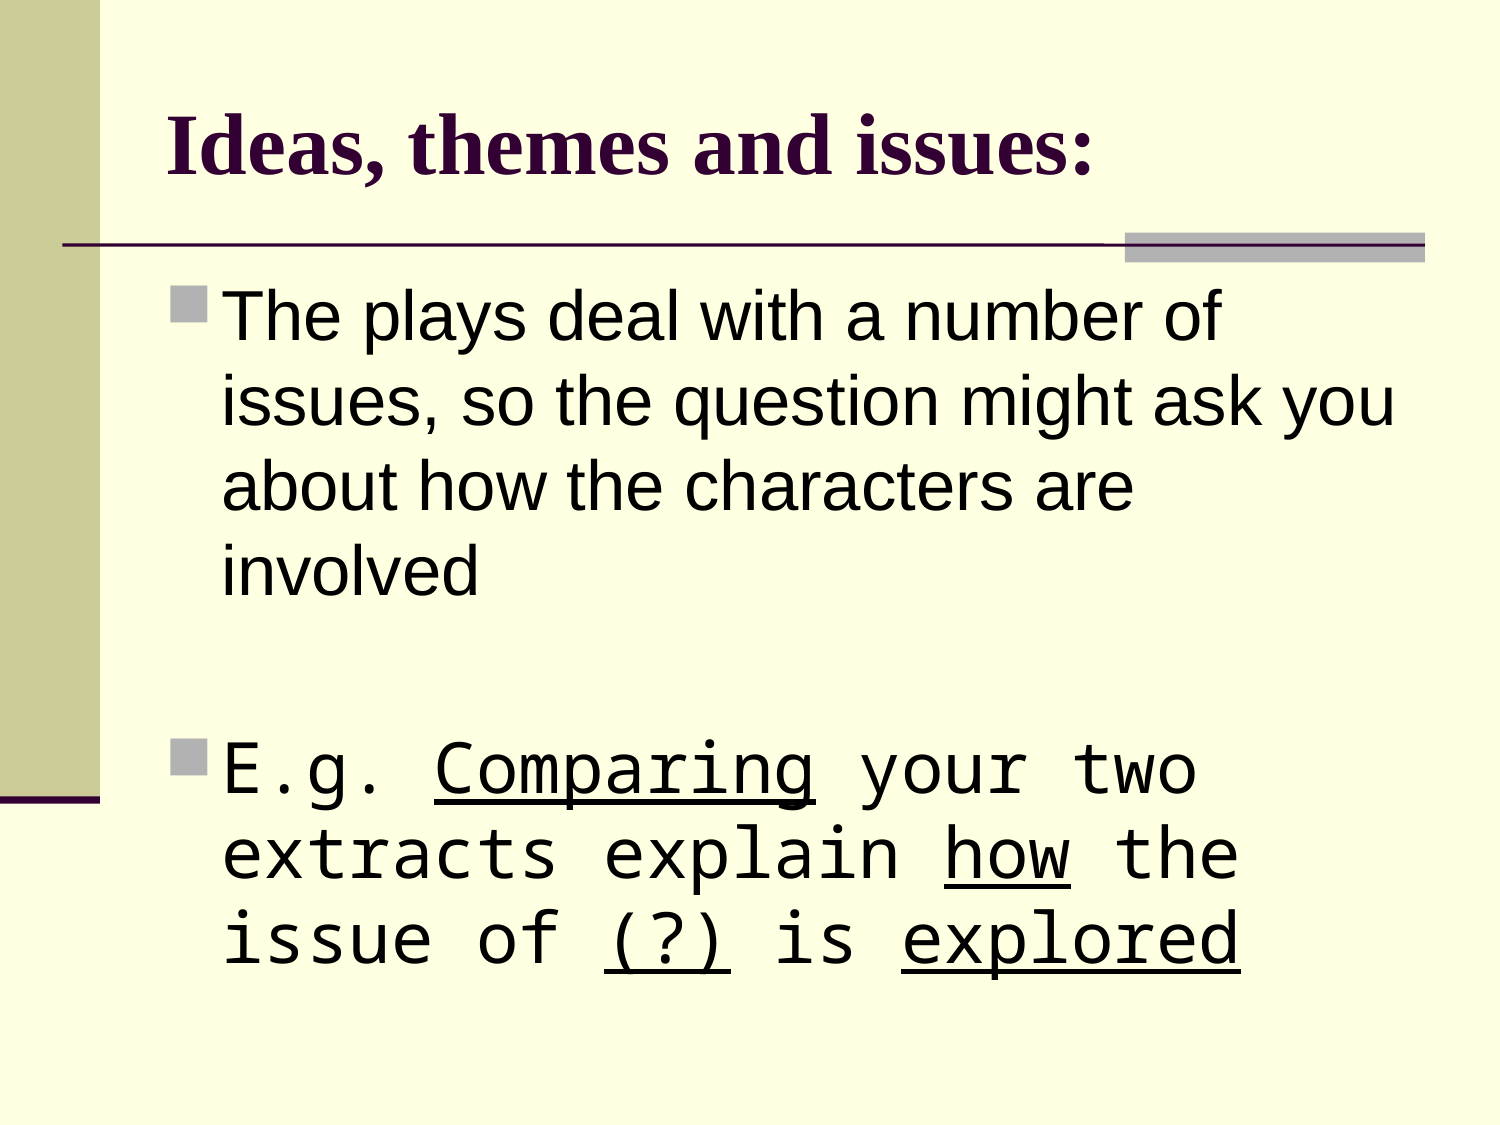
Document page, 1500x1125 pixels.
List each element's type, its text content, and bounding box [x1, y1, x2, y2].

title Ideas, themes and issues: [150, 45, 1425, 234]
list The plays deal with a number of issues, so the question might ask you about how the characters are involved E.g. Comparing your two extracts explain how the issue of (?) is explored [150, 262, 1425, 1006]
